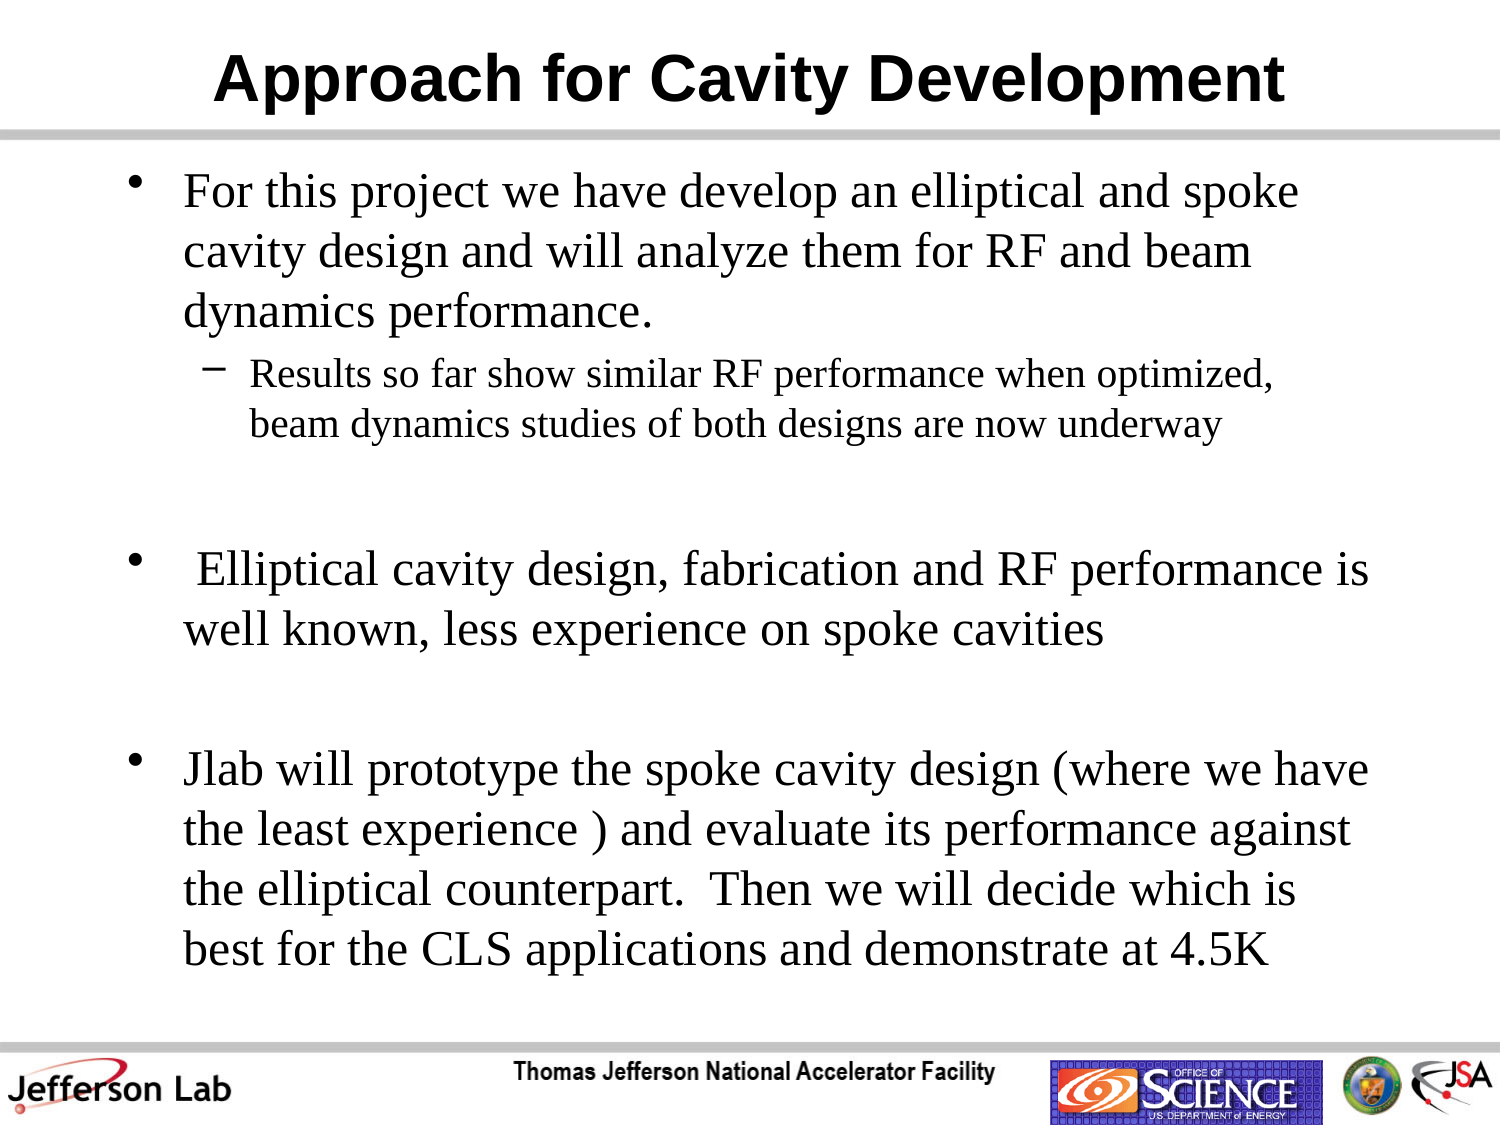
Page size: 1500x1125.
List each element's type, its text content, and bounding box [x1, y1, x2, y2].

list For this project we have develop an elliptical and spoke cavity design and will analyze them for RF and beam dynamics performance. Results so far show similar RF performance when optimized, beam dynamics studies of both designs are now underway Elliptical cavity design, fabrication and RF performance is well known, less experience on spoke cavities Jlab will prototype the spoke cavity design (where we have the least experience ) and evaluate its performance against the elliptical counterpart. Then we will decide which is best for the CLS applications and demonstrate at 4.5K [112, 149, 1388, 1000]
picture [0, 0, 1500, 1125]
title Approach for Cavity Development [112, 12, 1388, 138]
